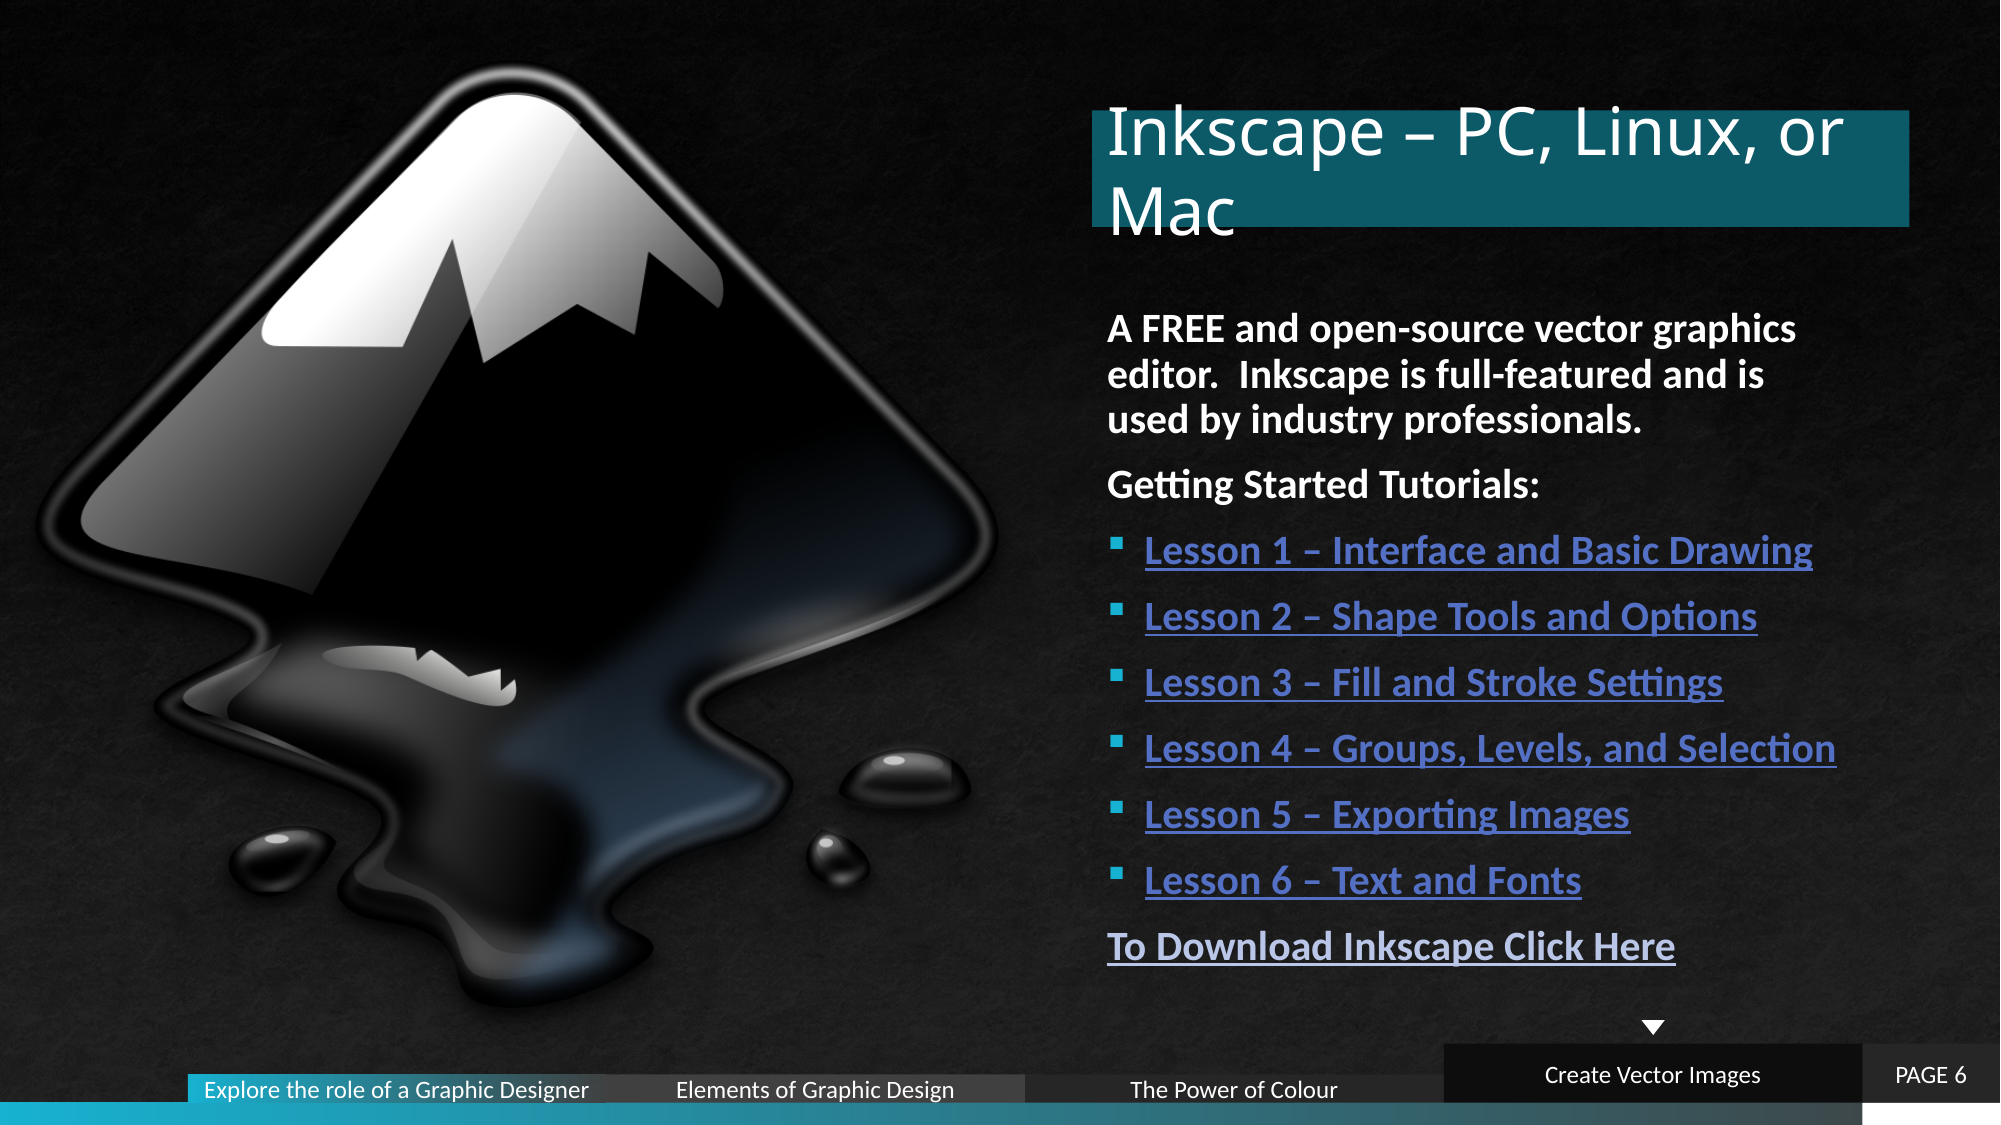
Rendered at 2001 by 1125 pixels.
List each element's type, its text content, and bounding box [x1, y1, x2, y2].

text_box The Power of Colour [1024, 1073, 1443, 1104]
list A FREE and open-source vector graphics editor. Inkscape is full-featured and is used by industry professionals. Getting Started Tutorials: Lesson 1 – Interface and Basic Drawing Lesson 2 – Shape Tools and Options Lesson 3 – Fill and Stroke Settings Lesson 4 – Groups, Levels, and Selection Lesson 5 – Exporting Images Lesson 6 – Text and Fonts To Download Inkscape Click Here [1092, 299, 1863, 1011]
picture [0, 0, 2000, 1103]
text_box Create Vector Images [1443, 1042, 1863, 1104]
text_box [1639, 1018, 1667, 1037]
title Inkscape – PC, Linux, or Mac [1092, 110, 1910, 227]
slide_number PAGE 6 [1863, 1043, 2000, 1103]
